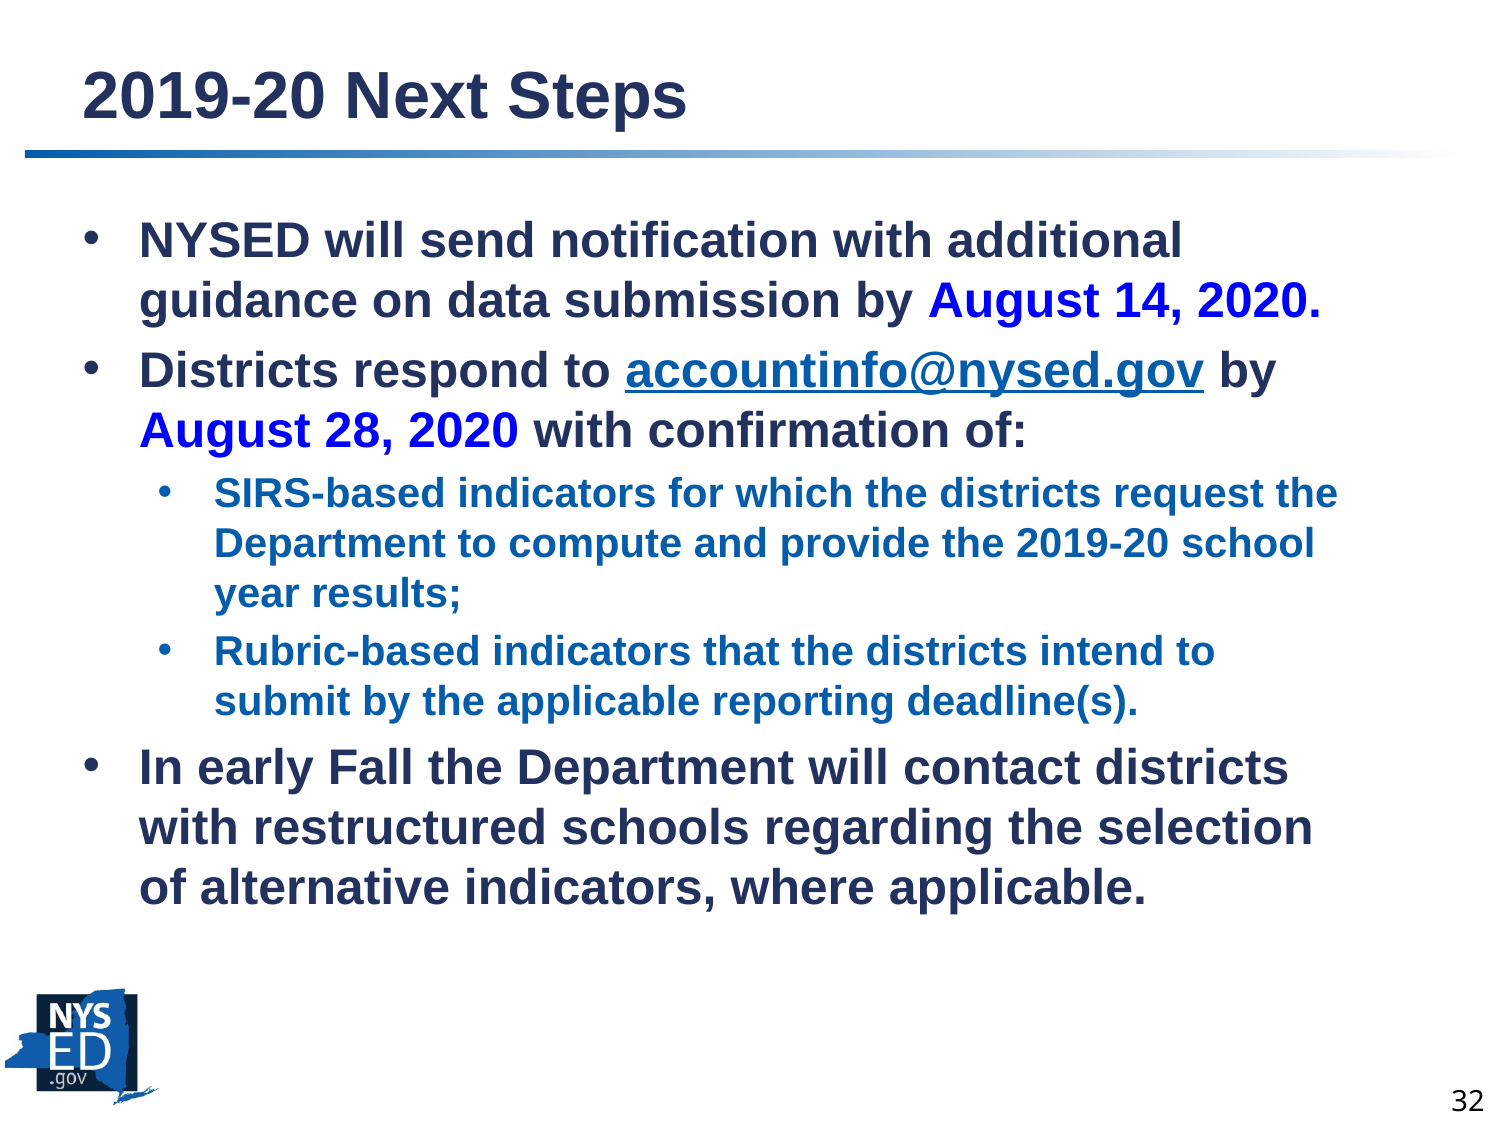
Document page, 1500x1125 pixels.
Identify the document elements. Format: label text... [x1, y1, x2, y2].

list NYSED will send notification with additional guidance on data submission by August 14, 2020. Districts respond to accountinfo@nysed.gov by August 28, 2020 with confirmation of: SIRS-based indicators for which the districts request the Department to compute and provide the 2019-20 school year results; Rubric-based indicators that the districts intend to submit by the applicable reporting deadline(s). In early Fall the Department will contact districts with restructured schools regarding the selection of alternative indicators, where applicable. [67, 200, 1358, 1004]
picture [0, 962, 163, 1125]
slide_number 32 [1149, 1074, 1500, 1125]
title 2019-20 Next Steps [67, 0, 1450, 139]
